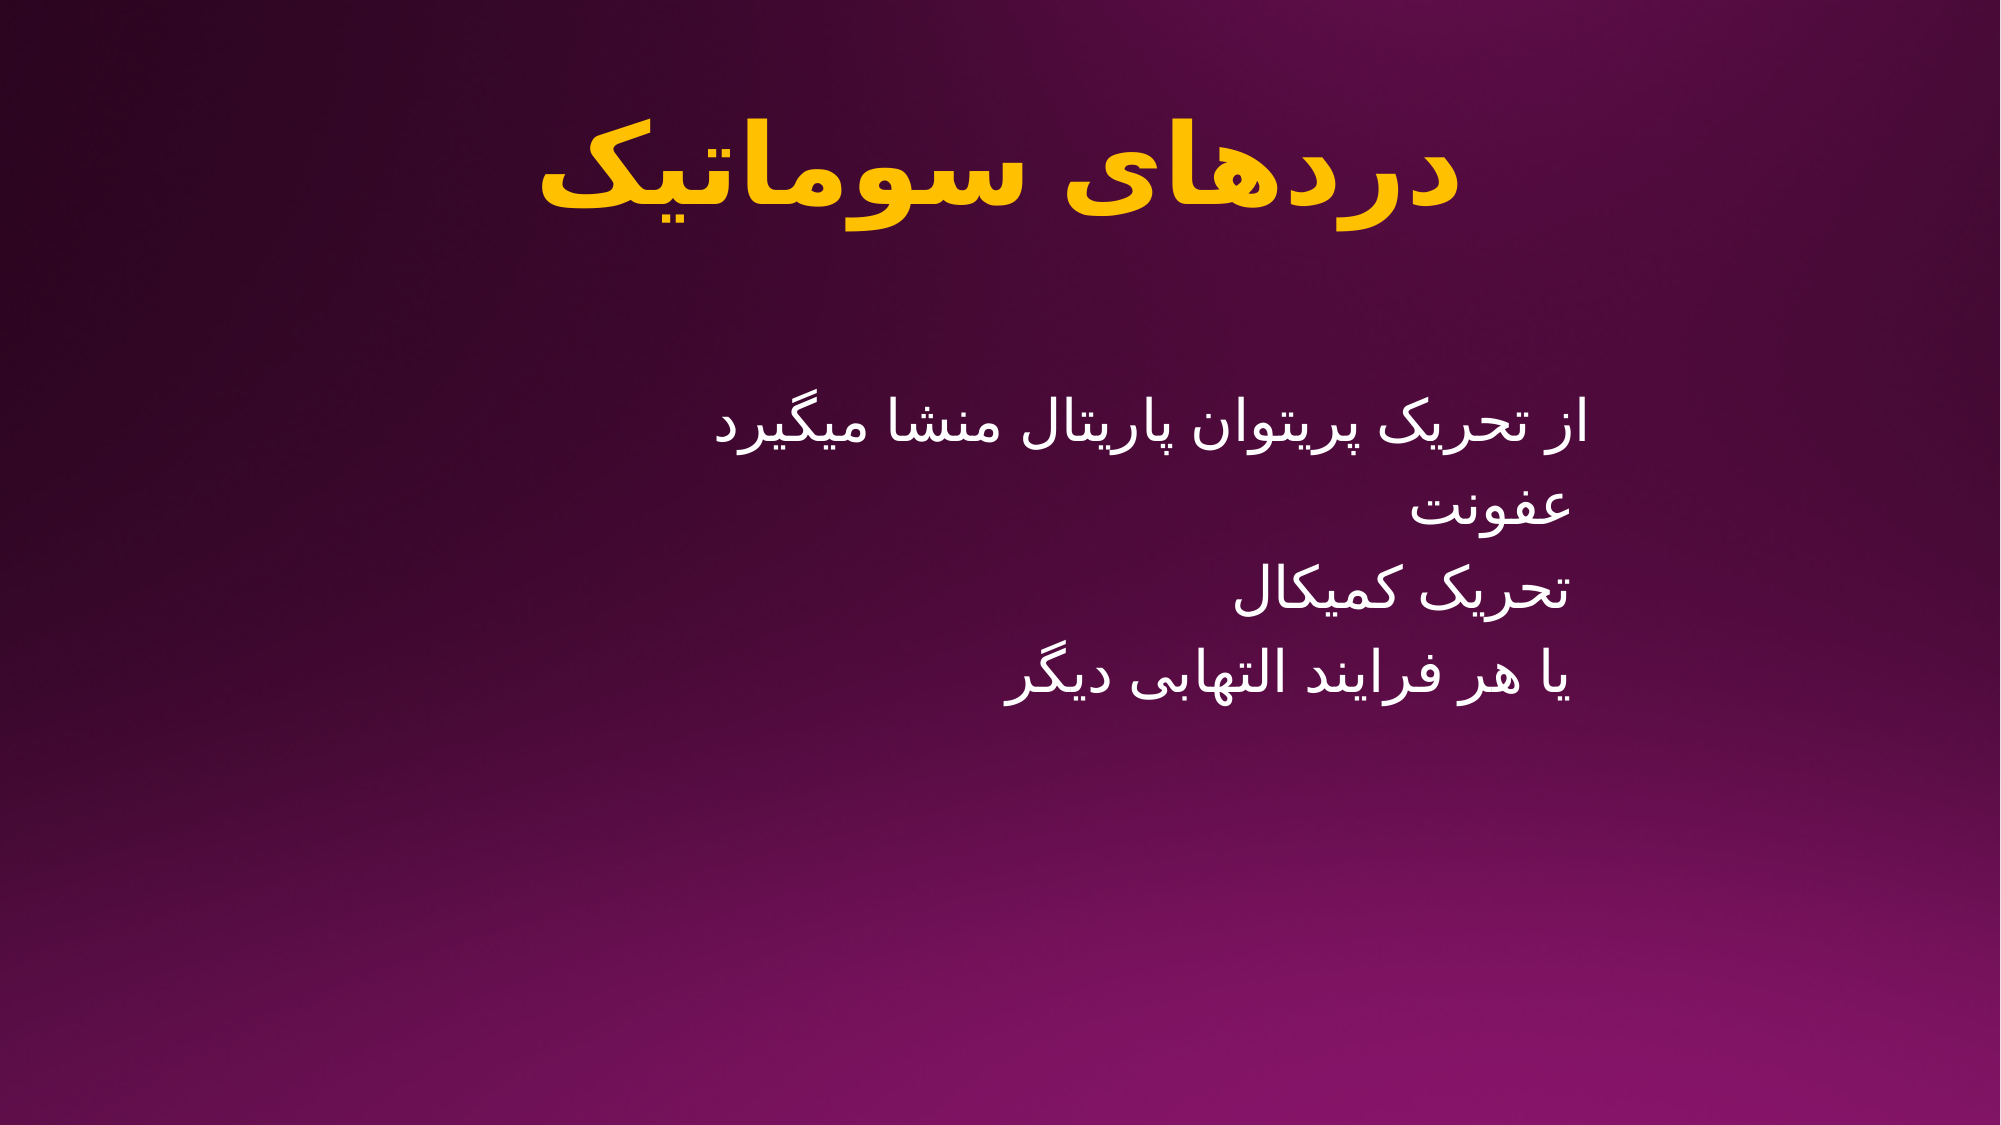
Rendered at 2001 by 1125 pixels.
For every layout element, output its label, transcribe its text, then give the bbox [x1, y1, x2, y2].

picture [0, 0, 2001, 1125]
list از تحریک پریتوان پاریتال منشا میگیرد عفونت تحریک کمیکال یا هر فرایند التهابی دیگر [183, 299, 1607, 1014]
title دردهای سوماتیک [137, 59, 1863, 278]
